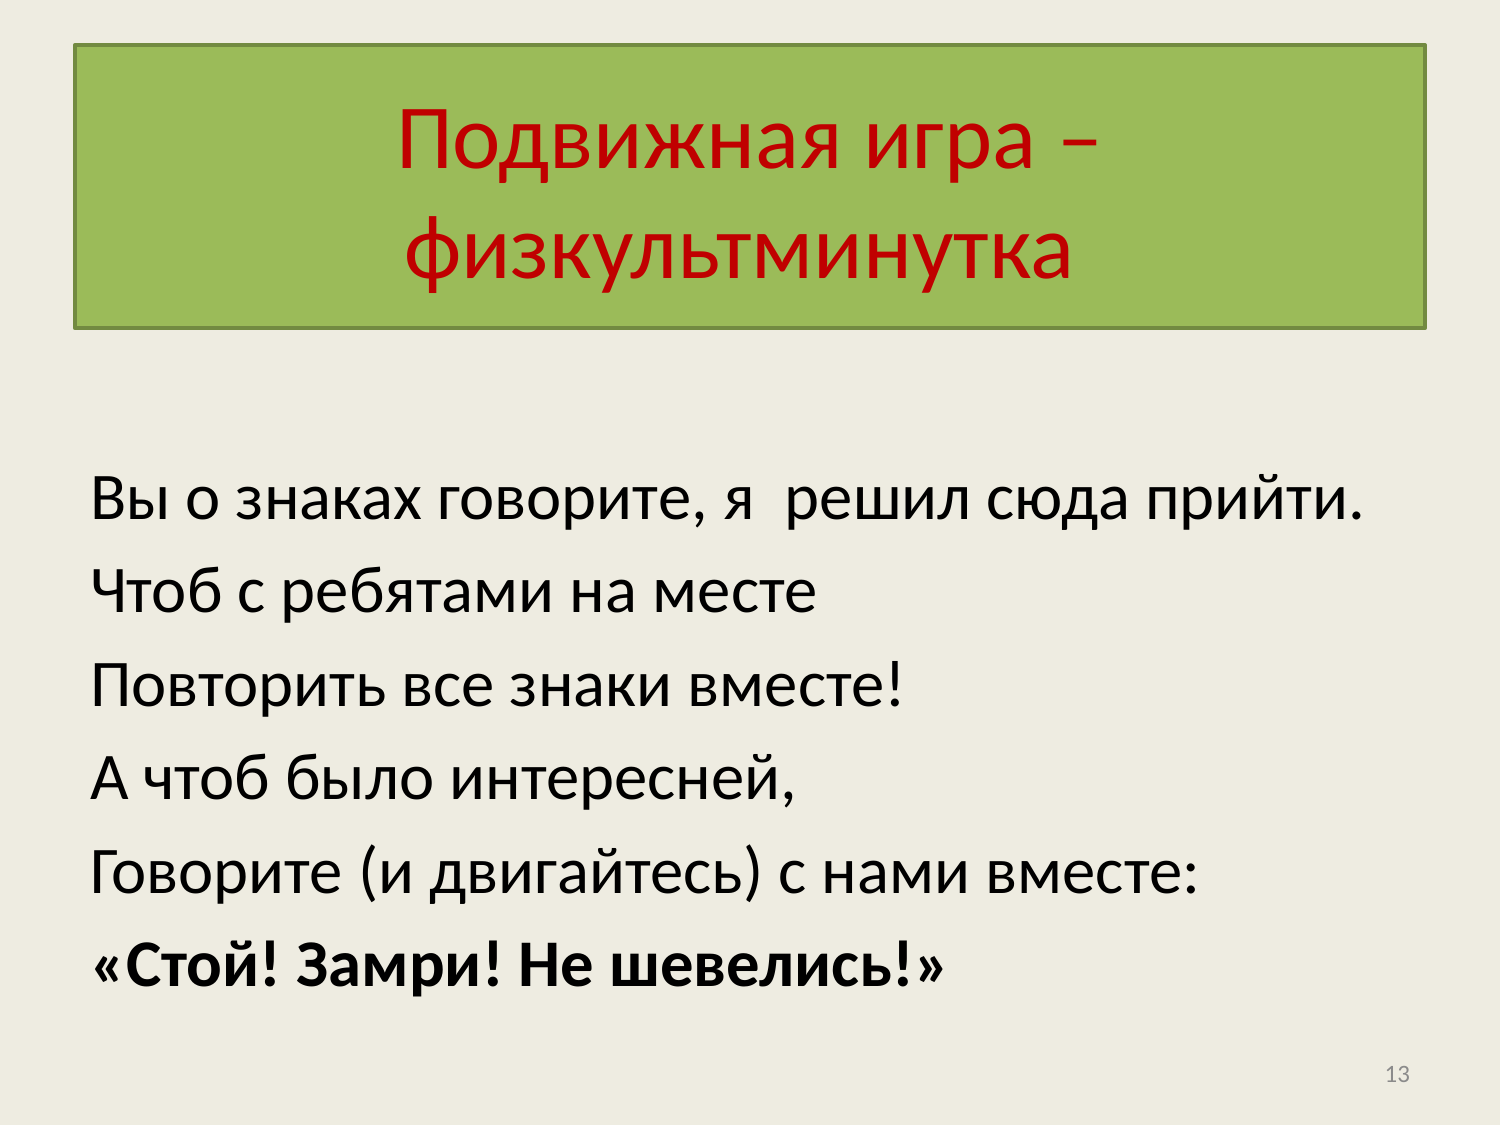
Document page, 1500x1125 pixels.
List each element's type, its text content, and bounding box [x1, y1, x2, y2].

slide_number 13 [1074, 1042, 1425, 1103]
list Вы о знаках говорите, я решил сюда прийти. Чтоб с ребятами на месте Повторить все знаки вместе! А чтоб было интересней, Говорите (и двигайтесь) с нами вместе: «Стой! Замри! Не шевелись!» [75, 445, 1425, 1125]
title Подвижная игра – физкультминутка [73, 43, 1427, 330]
